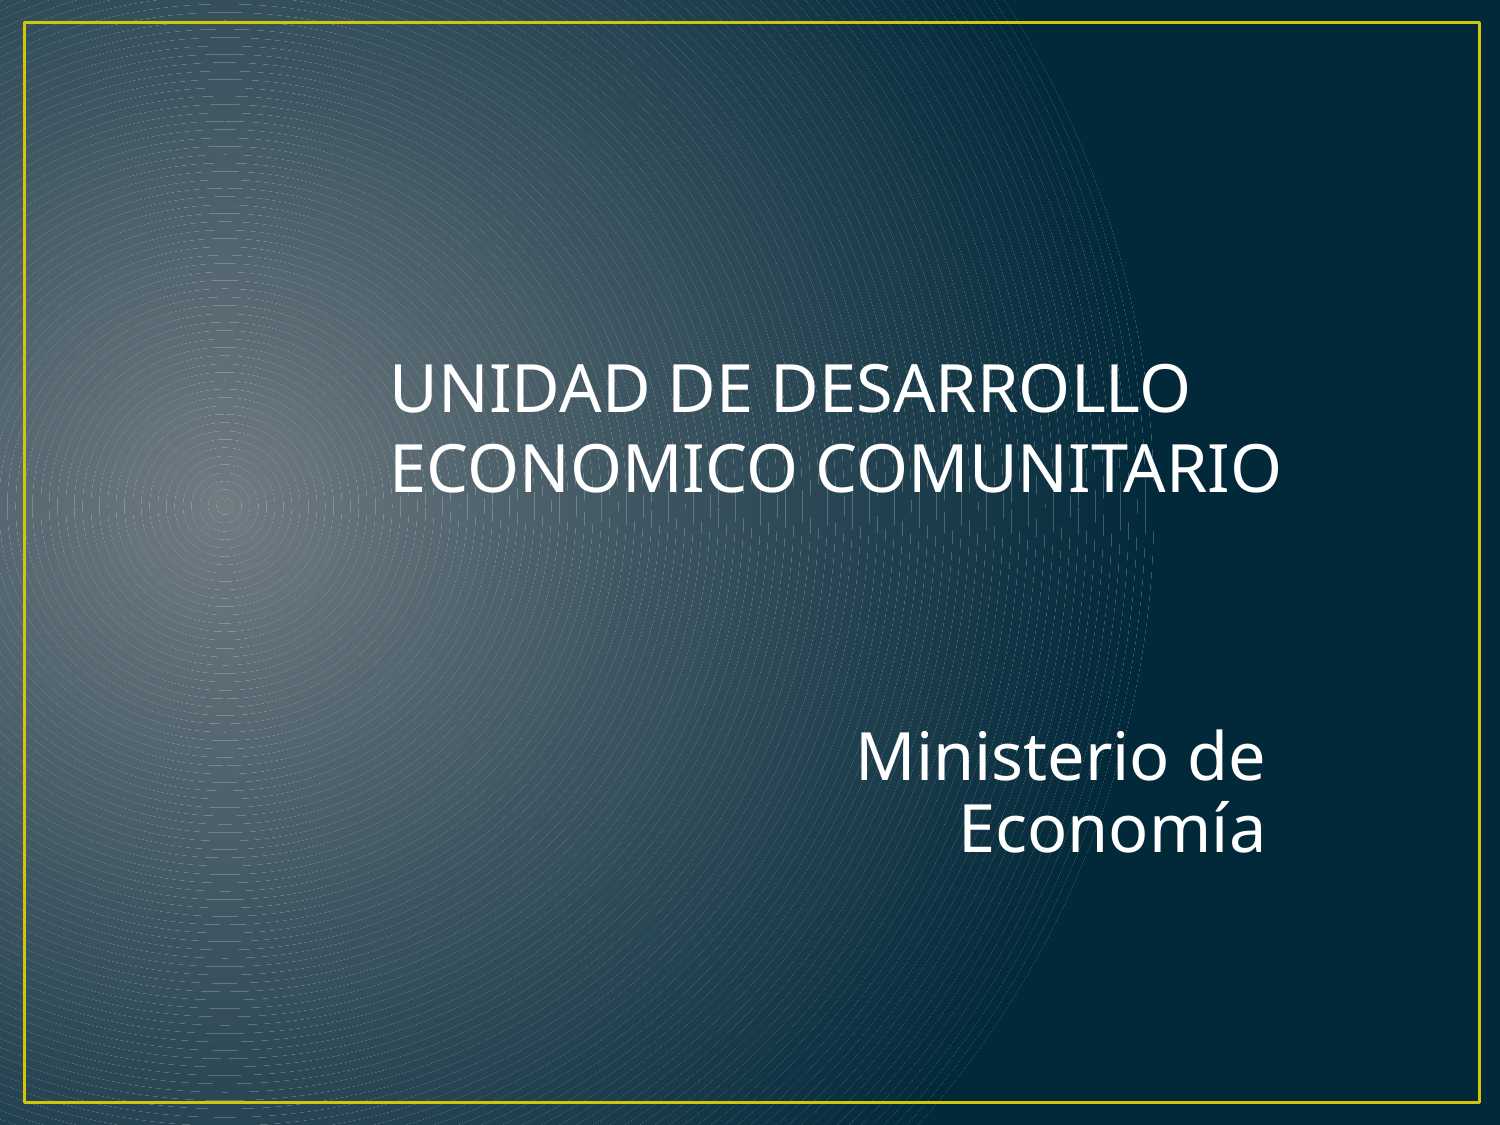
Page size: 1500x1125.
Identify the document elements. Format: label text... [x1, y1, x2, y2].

text_box UNIDAD DE DESARROLLO ECONOMICO COMUNITARIO [375, 338, 1329, 513]
text_box Ministerio de Economía [561, 715, 1282, 875]
